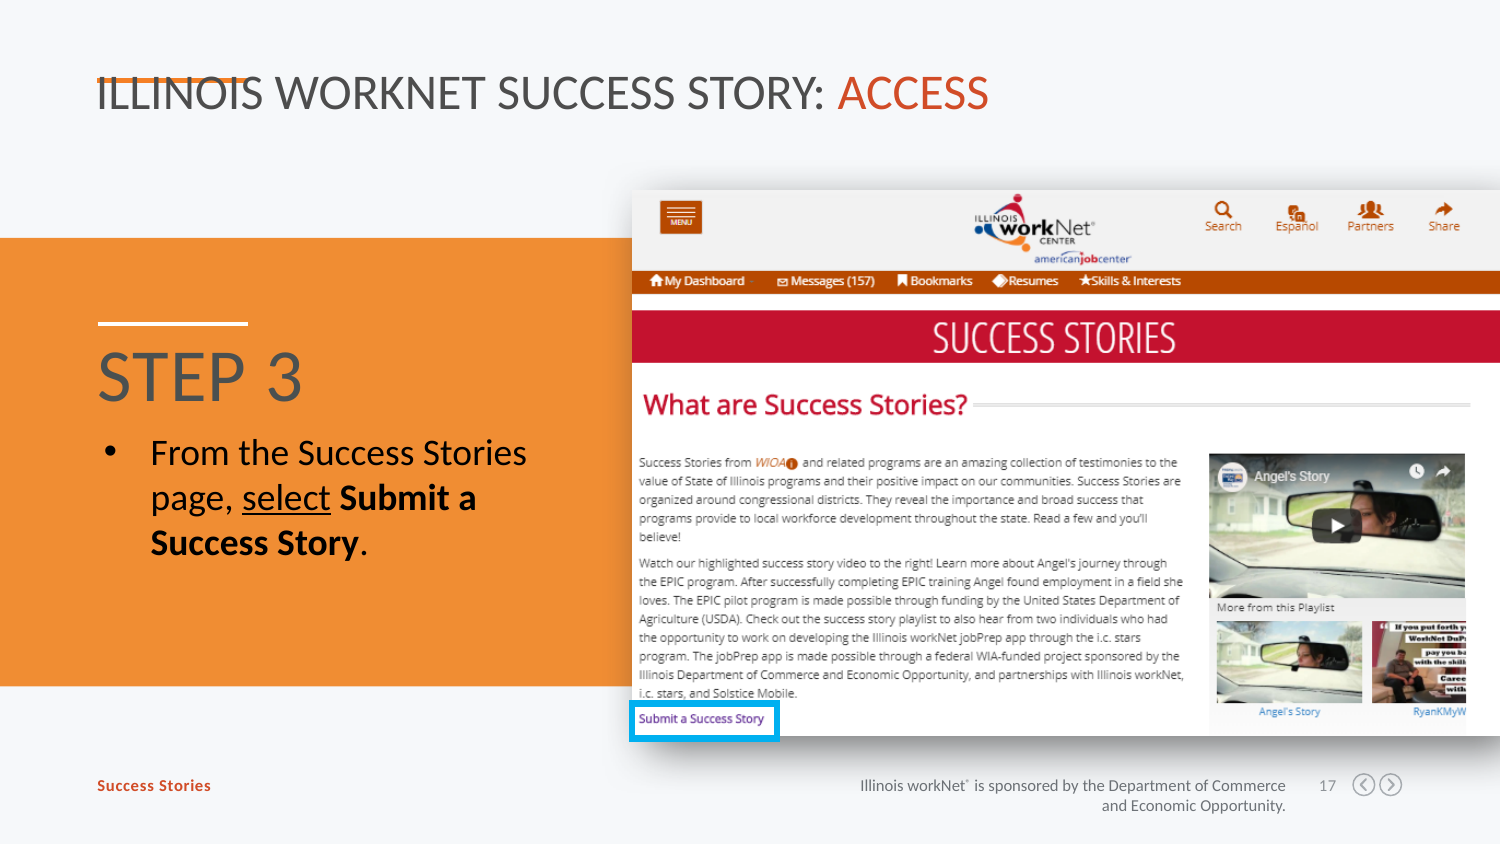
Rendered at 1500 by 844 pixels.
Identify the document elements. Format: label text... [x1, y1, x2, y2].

text_box [631, 703, 778, 740]
text_box [0, 237, 615, 687]
list ILLINOIS WORKNET SUCCESS STORY: ACCESS [95, 94, 1401, 158]
picture [636, 708, 773, 734]
text_box From the Success Stories page, select Submit a Success Story. [88, 420, 613, 571]
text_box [97, 323, 632, 418]
picture [632, 190, 1500, 736]
